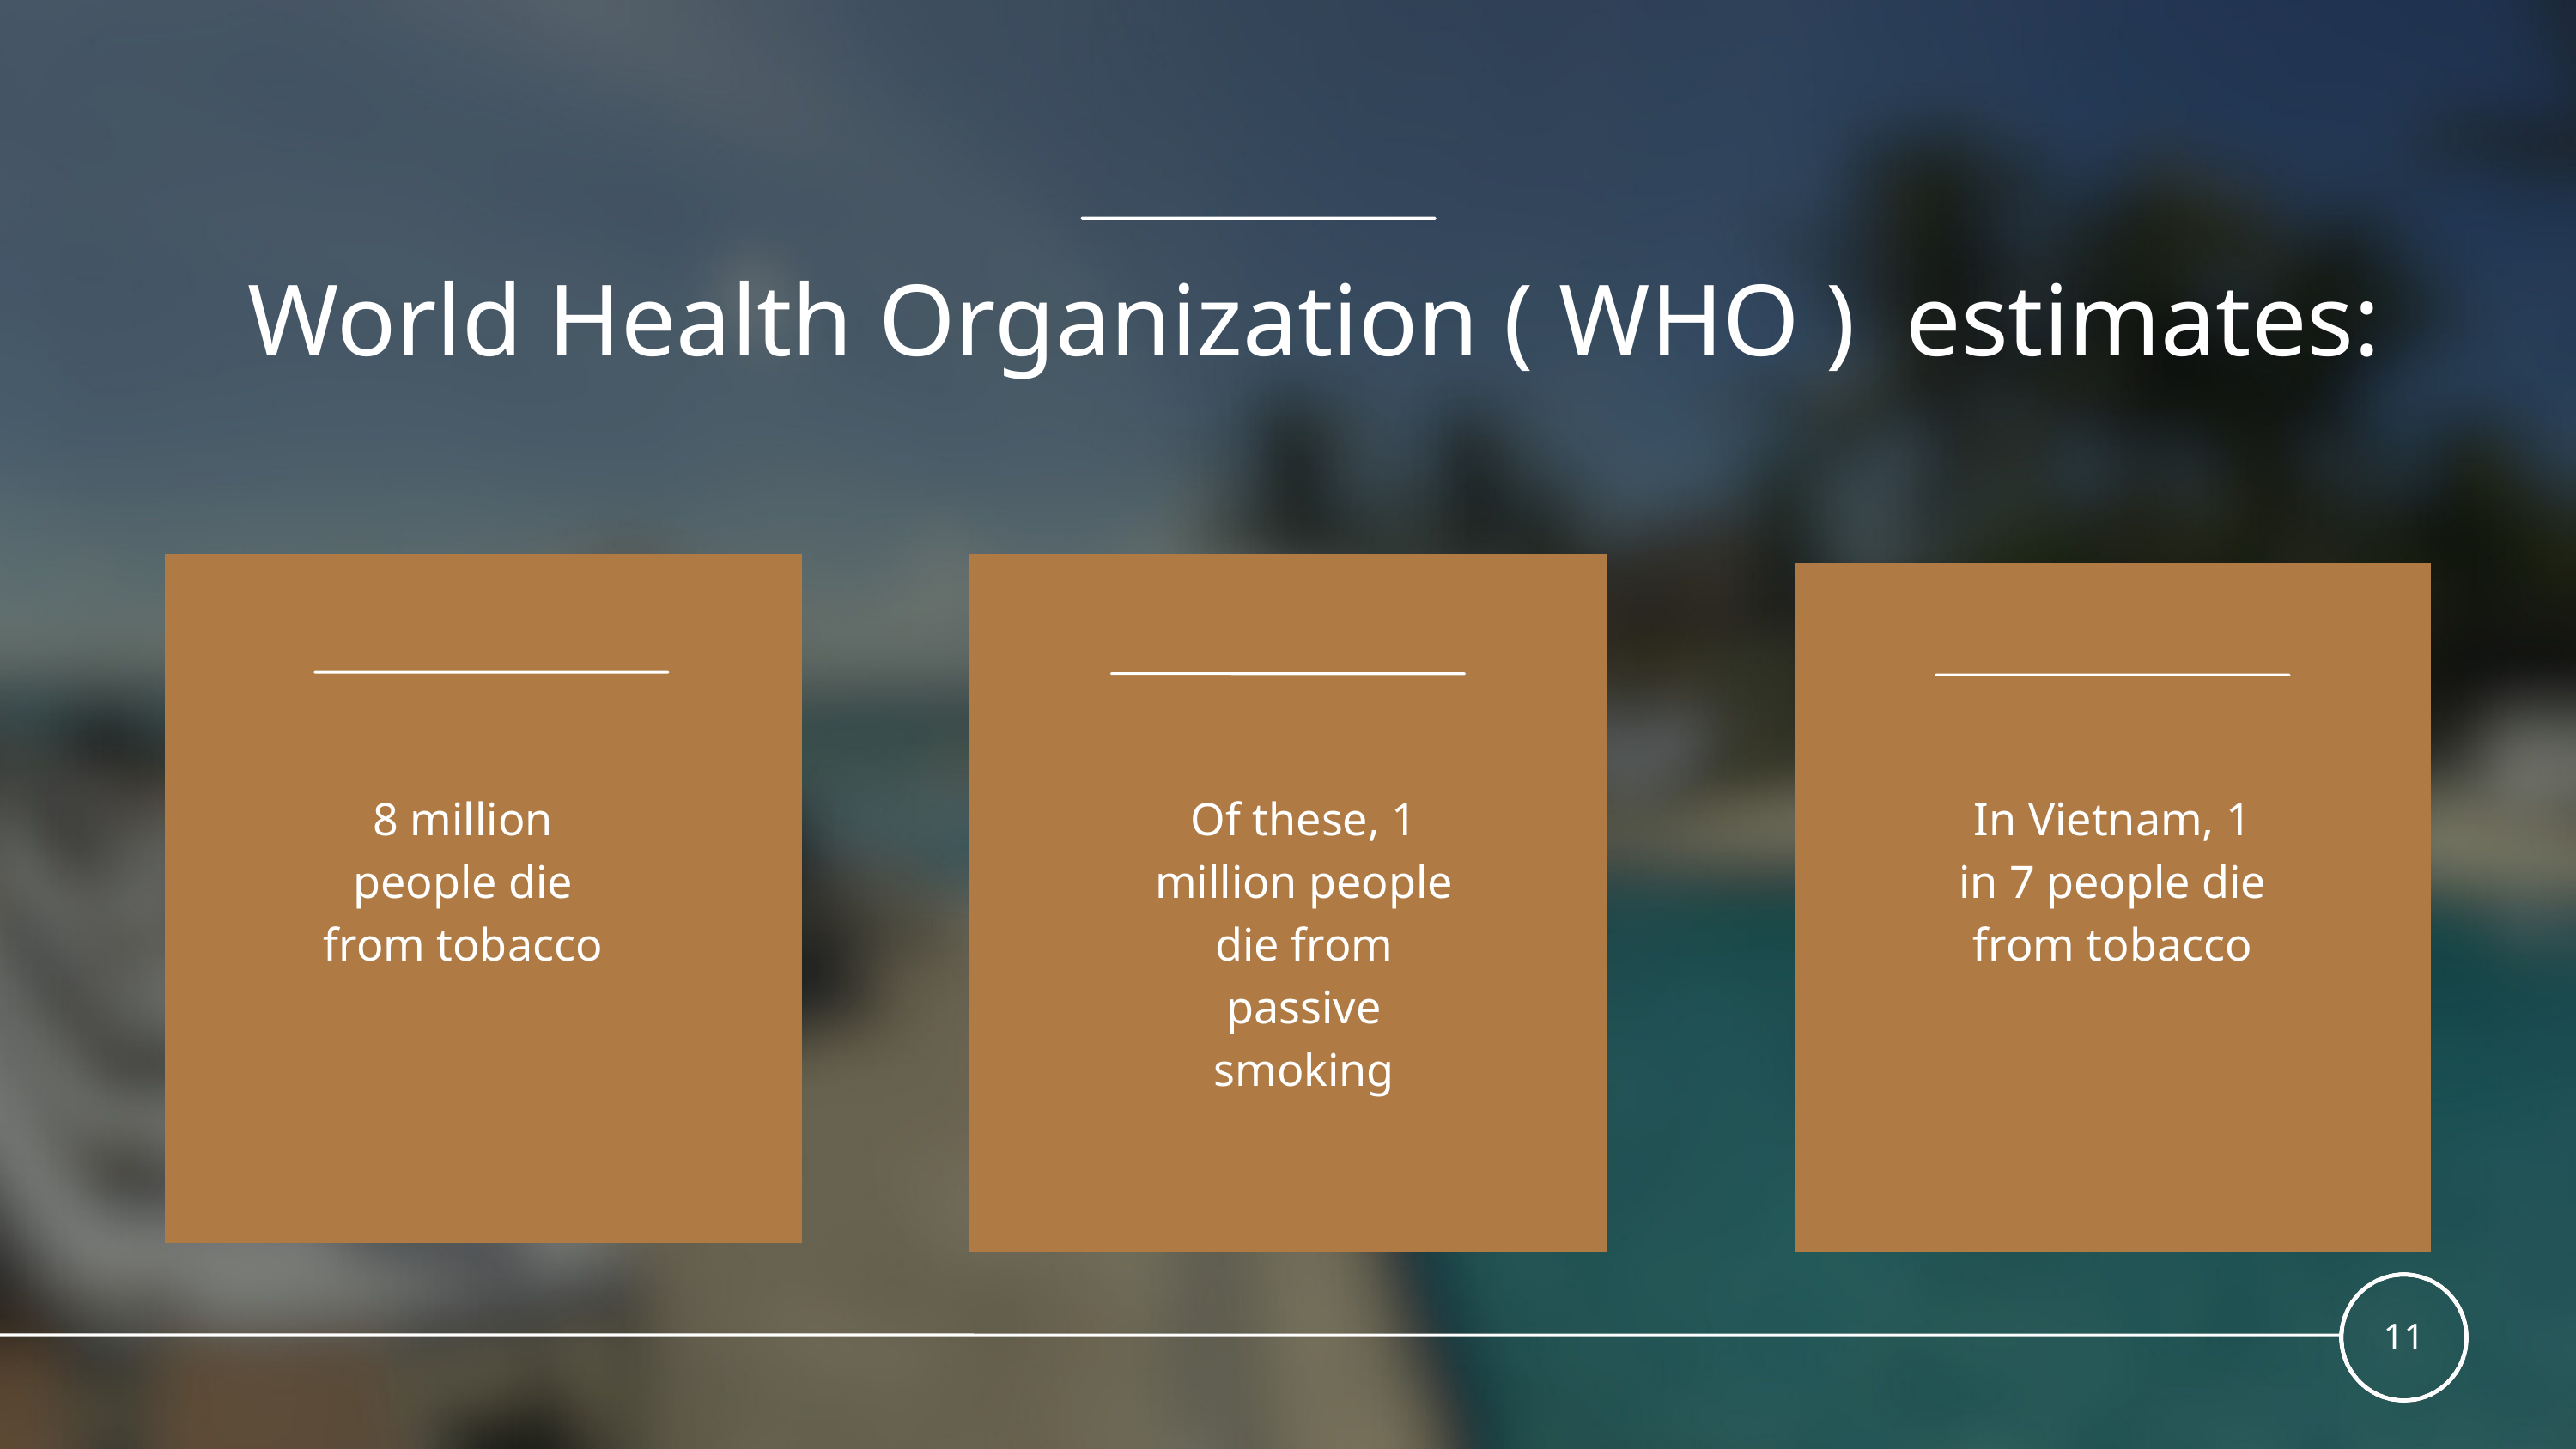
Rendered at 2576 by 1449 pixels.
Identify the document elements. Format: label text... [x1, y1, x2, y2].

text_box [969, 553, 1607, 1253]
text_box [0, 0, 2576, 1449]
text_box [2339, 1272, 2469, 1403]
text_box World Health Organization ( WHO ) estimates: [144, 238, 2484, 376]
text_box 11 [2357, 1307, 2451, 1357]
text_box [1794, 562, 2432, 1253]
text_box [165, 553, 803, 1244]
